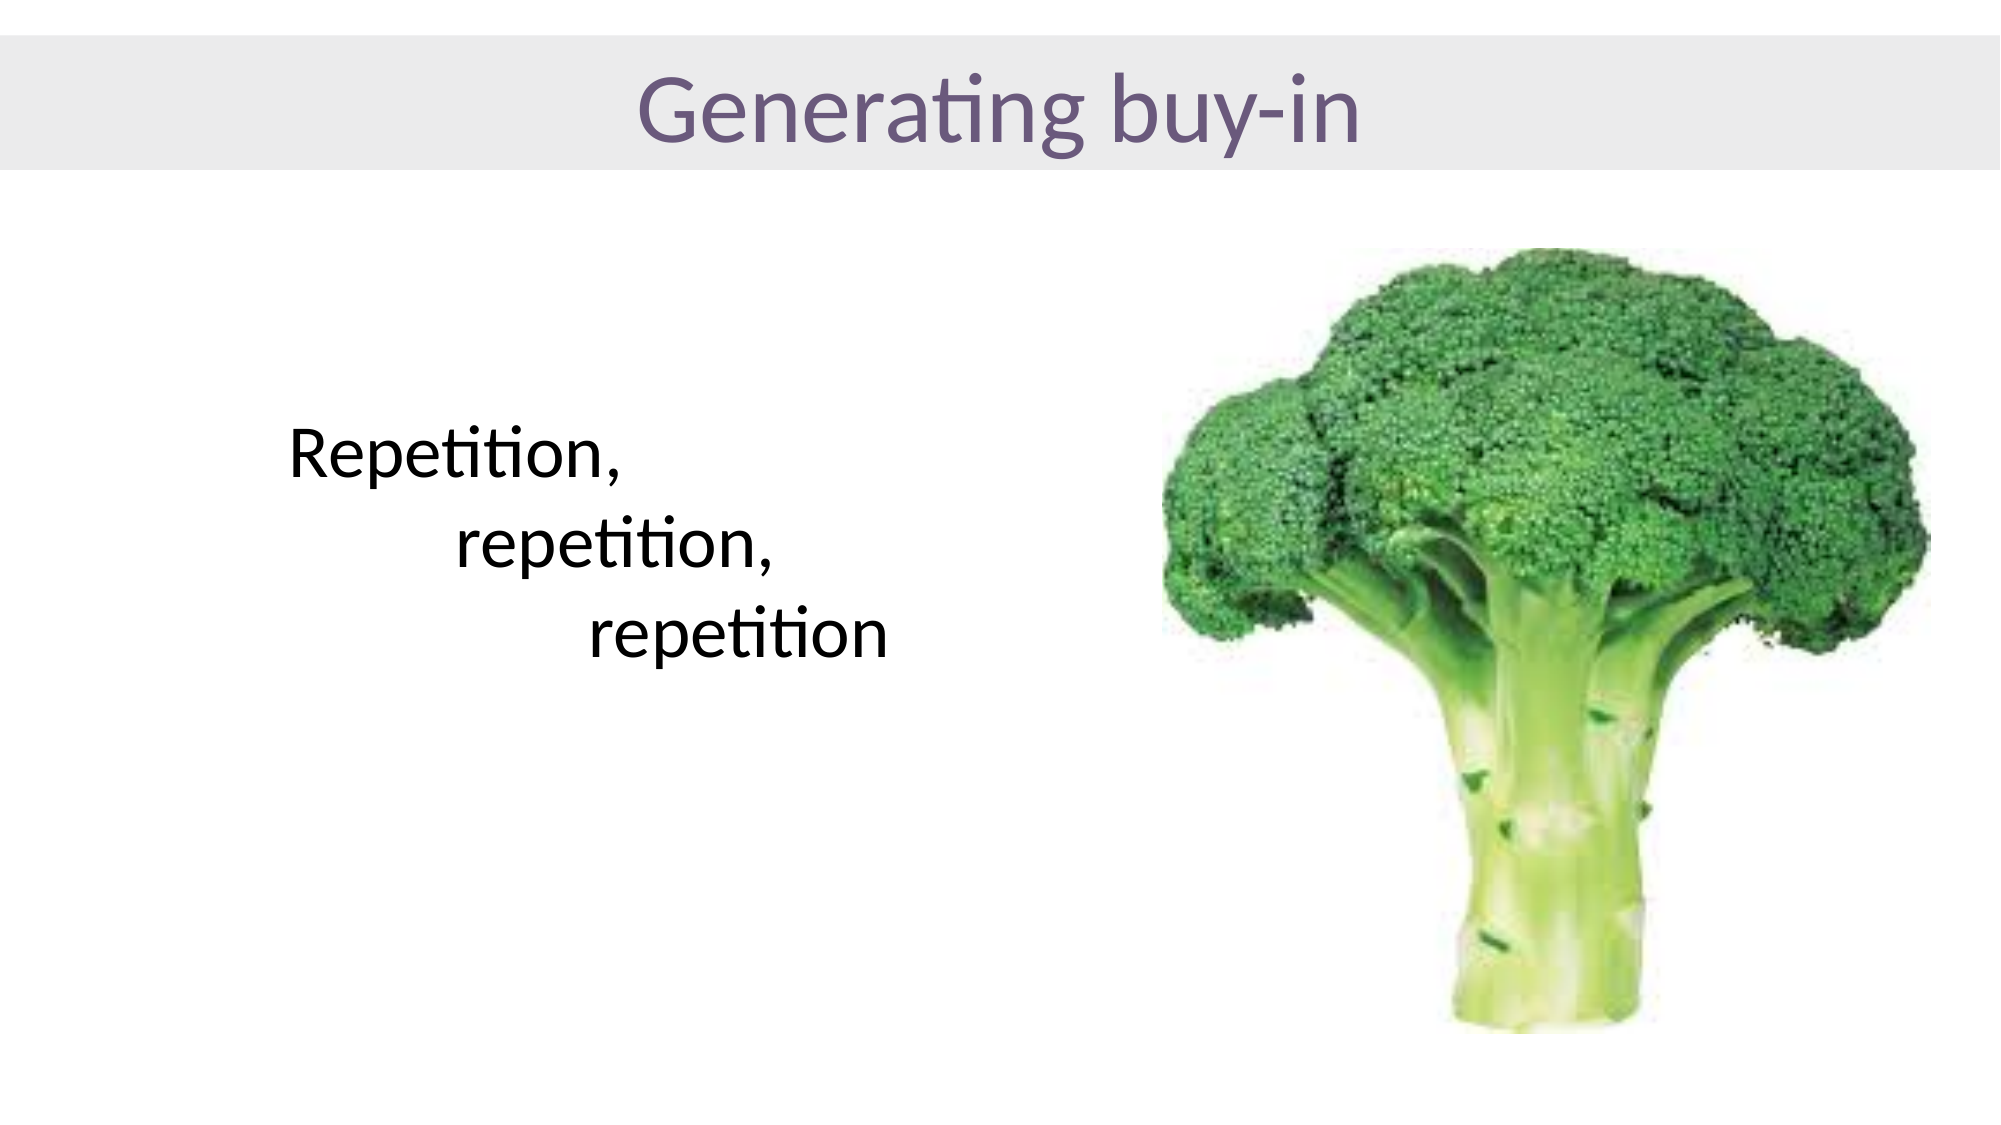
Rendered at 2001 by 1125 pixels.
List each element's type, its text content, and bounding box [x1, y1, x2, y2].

text_box Repetition, repetition, repetition [273, 394, 905, 680]
picture [1162, 248, 1931, 1034]
text_box Generating buy-in [0, 35, 2000, 170]
